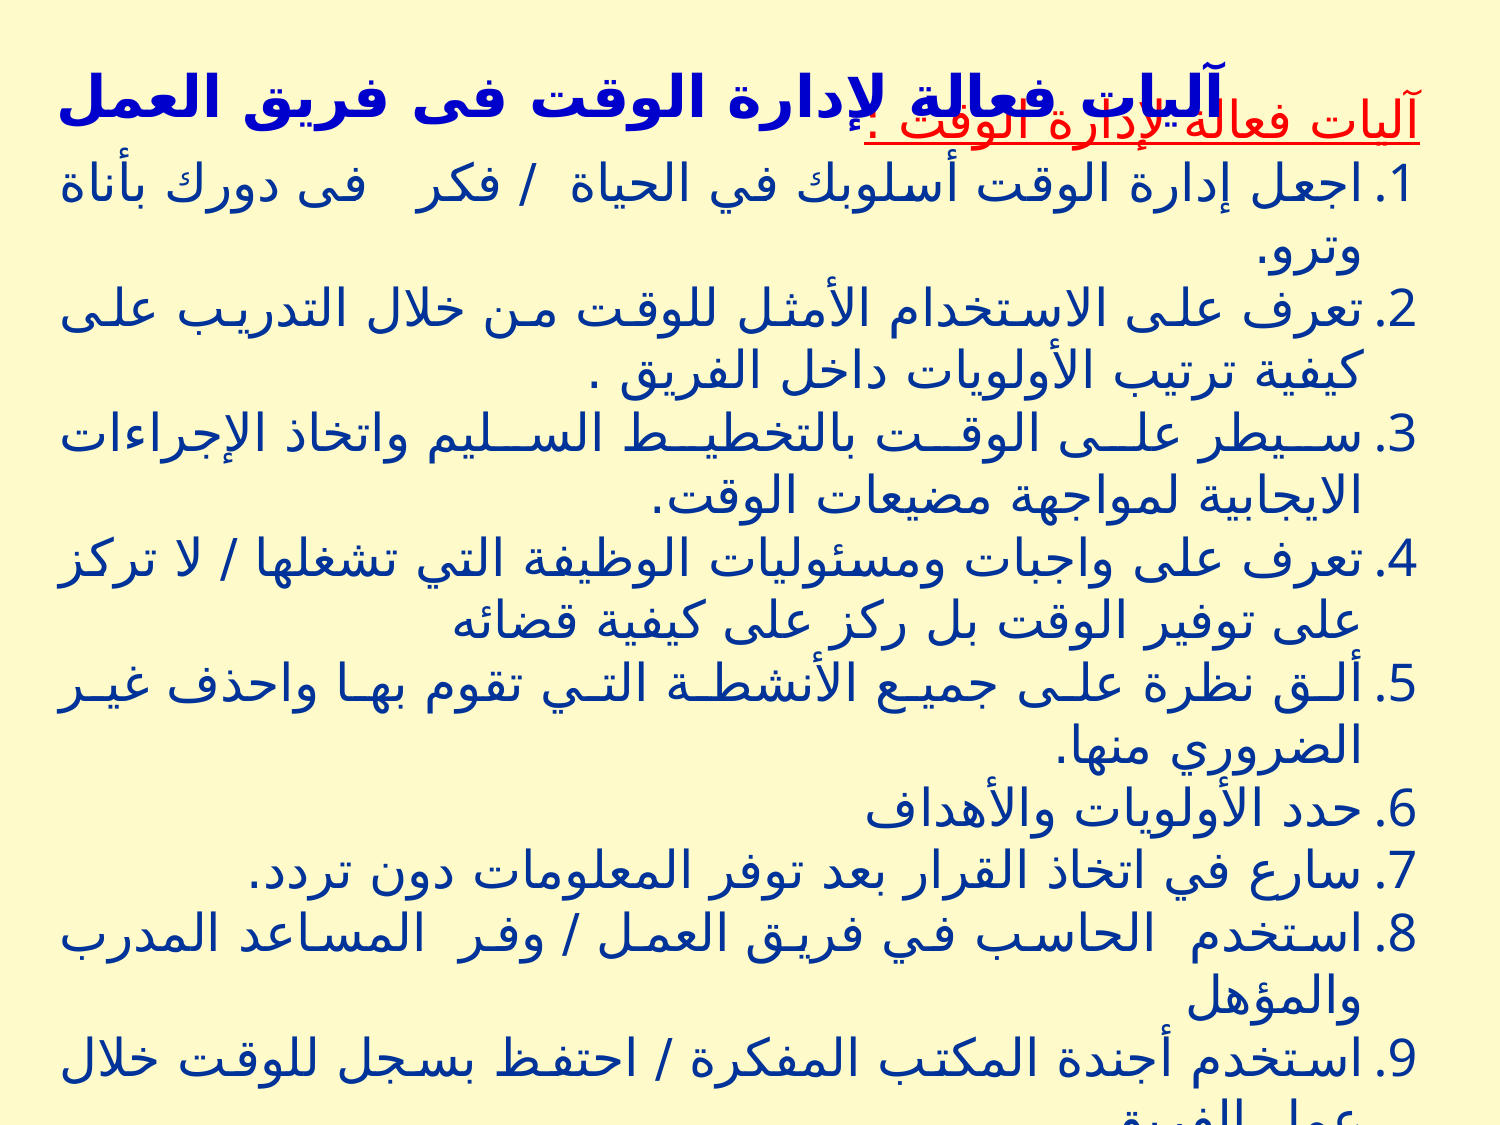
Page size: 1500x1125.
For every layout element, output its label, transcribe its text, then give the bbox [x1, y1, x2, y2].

text_box آليات فعالة لإدارة الوقت فى فريق العمل [41, 51, 1240, 137]
text_box آليات فعالة لإدارة الوقت : اجعل إدارة الوقت أسلوبك في الحياة / فكر فى دورك بأناة وترو. تعرف على الاستخدام الأمثل للوقت من خلال التدريب على كيفية ترتيب الأولويات داخل الفريق . سيطر على الوقت بالتخطيط السليم واتخاذ الإجراءات الايجابية لمواجهة مضيعات الوقت. تعرف على واجبات ومسئوليات الوظيفة التي تشغلها / لا تركز على توفير الوقت بل ركز على كيفية قضائه ألق نظرة على جميع الأنشطة التي تقوم بها واحذف غير الضروري منها. حدد الأولويات والأهداف سارع في اتخاذ القرار بعد توفر المعلومات دون تردد. استخدم الحاسب في فريق العمل / وفر المساعد المدرب والمؤهل استخدم أجندة المكتب المفكرة / احتفظ بسجل للوقت خلال عمل الفريق. [45, 79, 1436, 1125]
